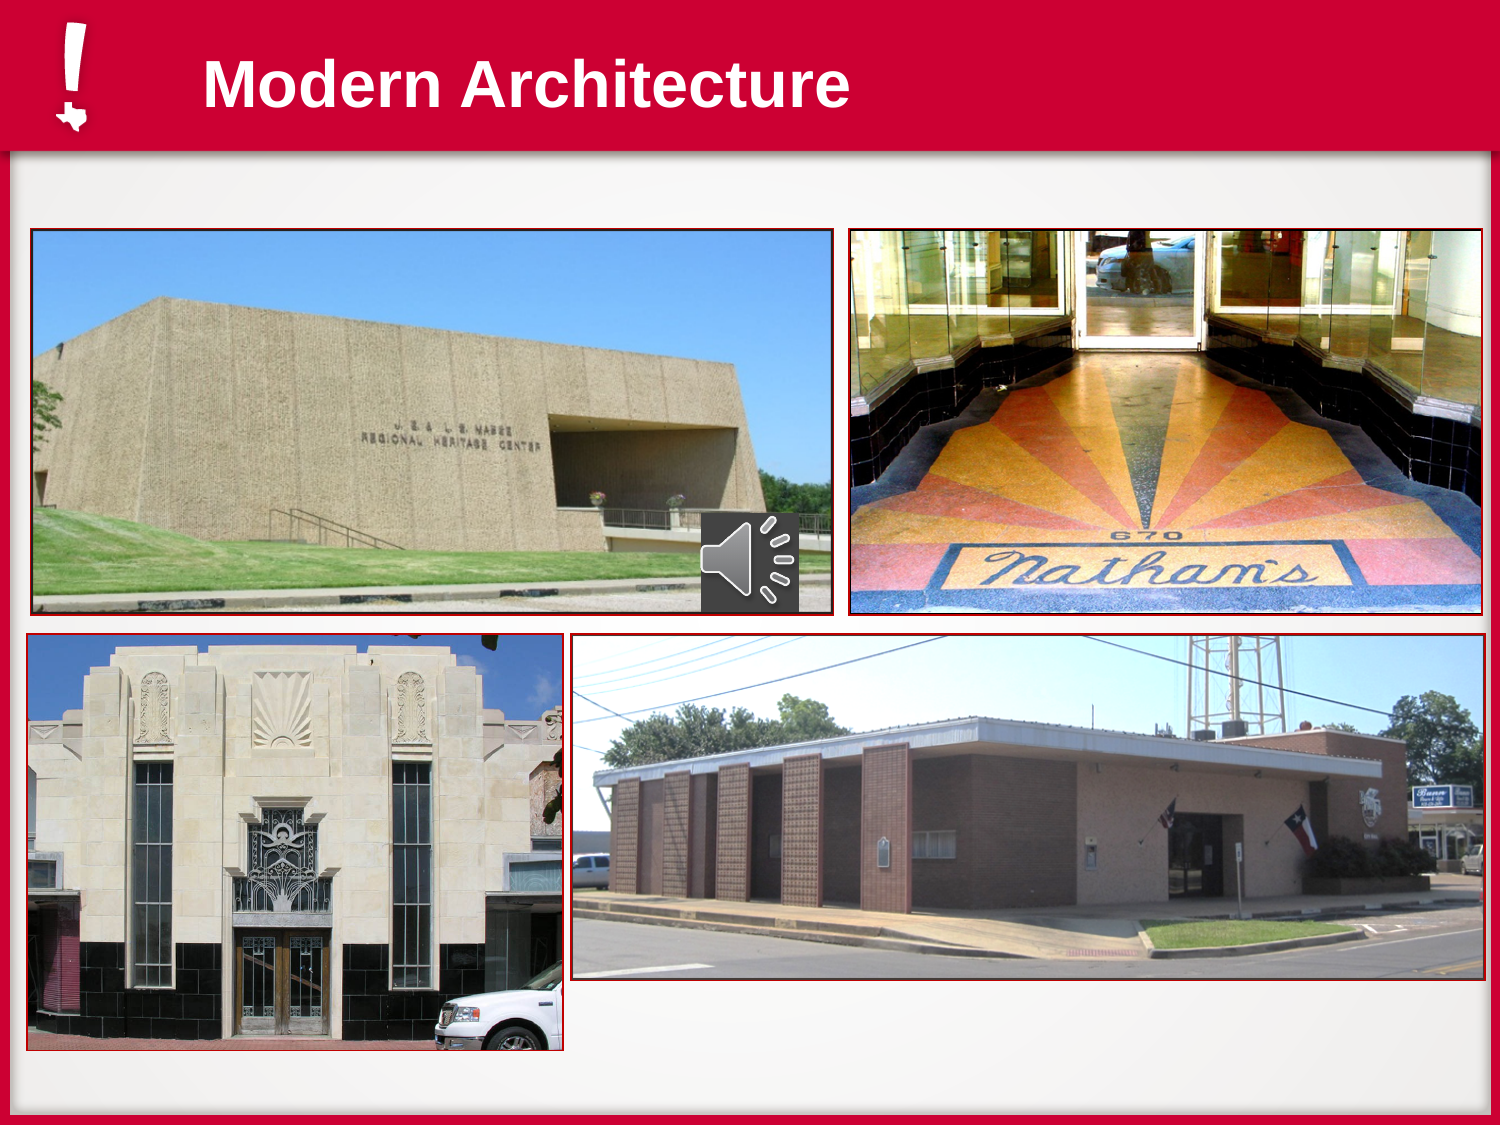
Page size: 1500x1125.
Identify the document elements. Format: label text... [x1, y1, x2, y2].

title Modern Architecture [187, 33, 1425, 130]
picture [0, 0, 1500, 1125]
